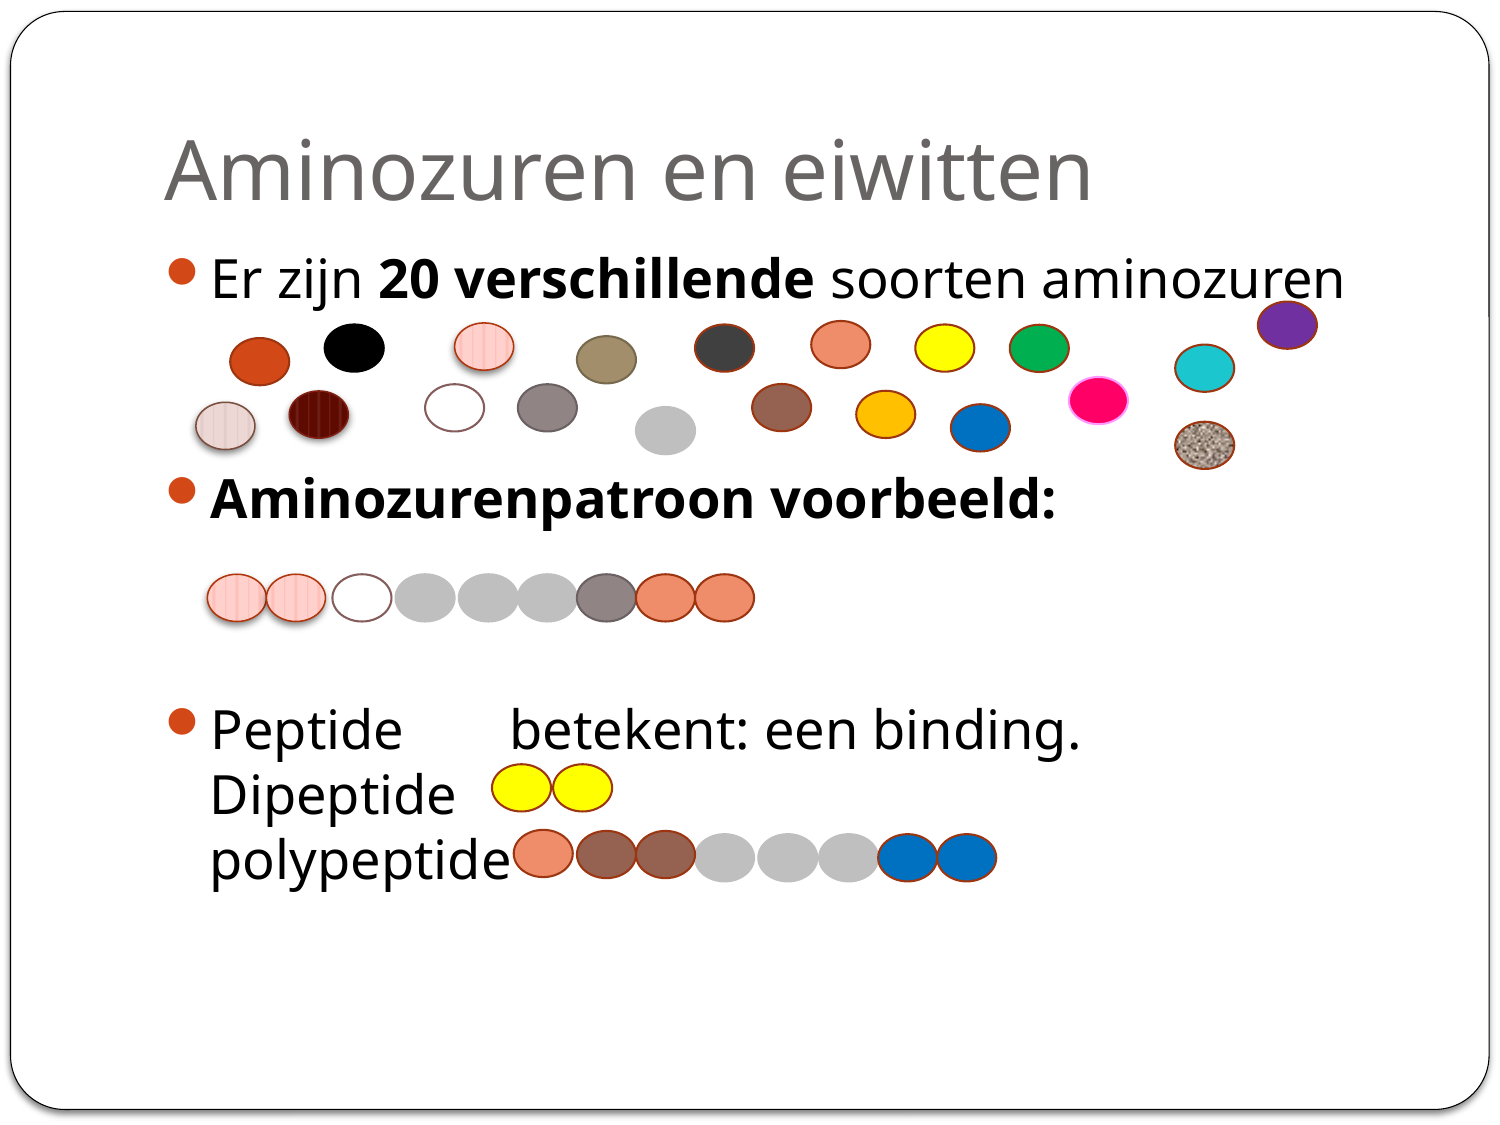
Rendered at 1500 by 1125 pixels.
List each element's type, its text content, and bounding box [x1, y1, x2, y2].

text_box [453, 322, 515, 371]
text_box [1067, 375, 1129, 426]
text_box [331, 573, 393, 623]
text_box [855, 389, 917, 440]
text_box [512, 828, 574, 879]
text_box [1008, 323, 1070, 374]
list Er zijn 20 verschillende soorten aminozuren Aminozurenpatroon voorbeeld: Peptide betekent: een binding. Dipeptide polypeptide [150, 237, 1425, 1083]
text_box [323, 323, 385, 373]
text_box [394, 573, 456, 623]
text_box [818, 833, 878, 883]
text_box [877, 833, 937, 883]
text_box [424, 383, 486, 433]
text_box [288, 390, 350, 439]
text_box [1256, 300, 1318, 350]
title Aminozuren en eiwitten [150, 45, 1425, 233]
text_box [694, 833, 756, 883]
text_box [206, 573, 265, 623]
text_box [518, 573, 577, 623]
text_box [552, 763, 614, 813]
text_box [949, 403, 1011, 453]
text_box [695, 573, 756, 623]
text_box [575, 829, 637, 880]
text_box [490, 763, 553, 813]
text_box [575, 335, 637, 385]
text_box [914, 323, 976, 373]
text_box [195, 401, 256, 451]
text_box [457, 573, 519, 623]
text_box [575, 573, 636, 623]
text_box [1174, 343, 1236, 393]
text_box [757, 833, 819, 883]
text_box [516, 383, 578, 433]
text_box [634, 573, 697, 623]
text_box [636, 829, 697, 880]
text_box [265, 573, 327, 623]
text_box [810, 319, 872, 370]
text_box [751, 382, 813, 433]
text_box [229, 336, 291, 387]
text_box [693, 323, 756, 373]
text_box [634, 405, 697, 456]
text_box [936, 833, 998, 883]
text_box [1174, 420, 1236, 470]
